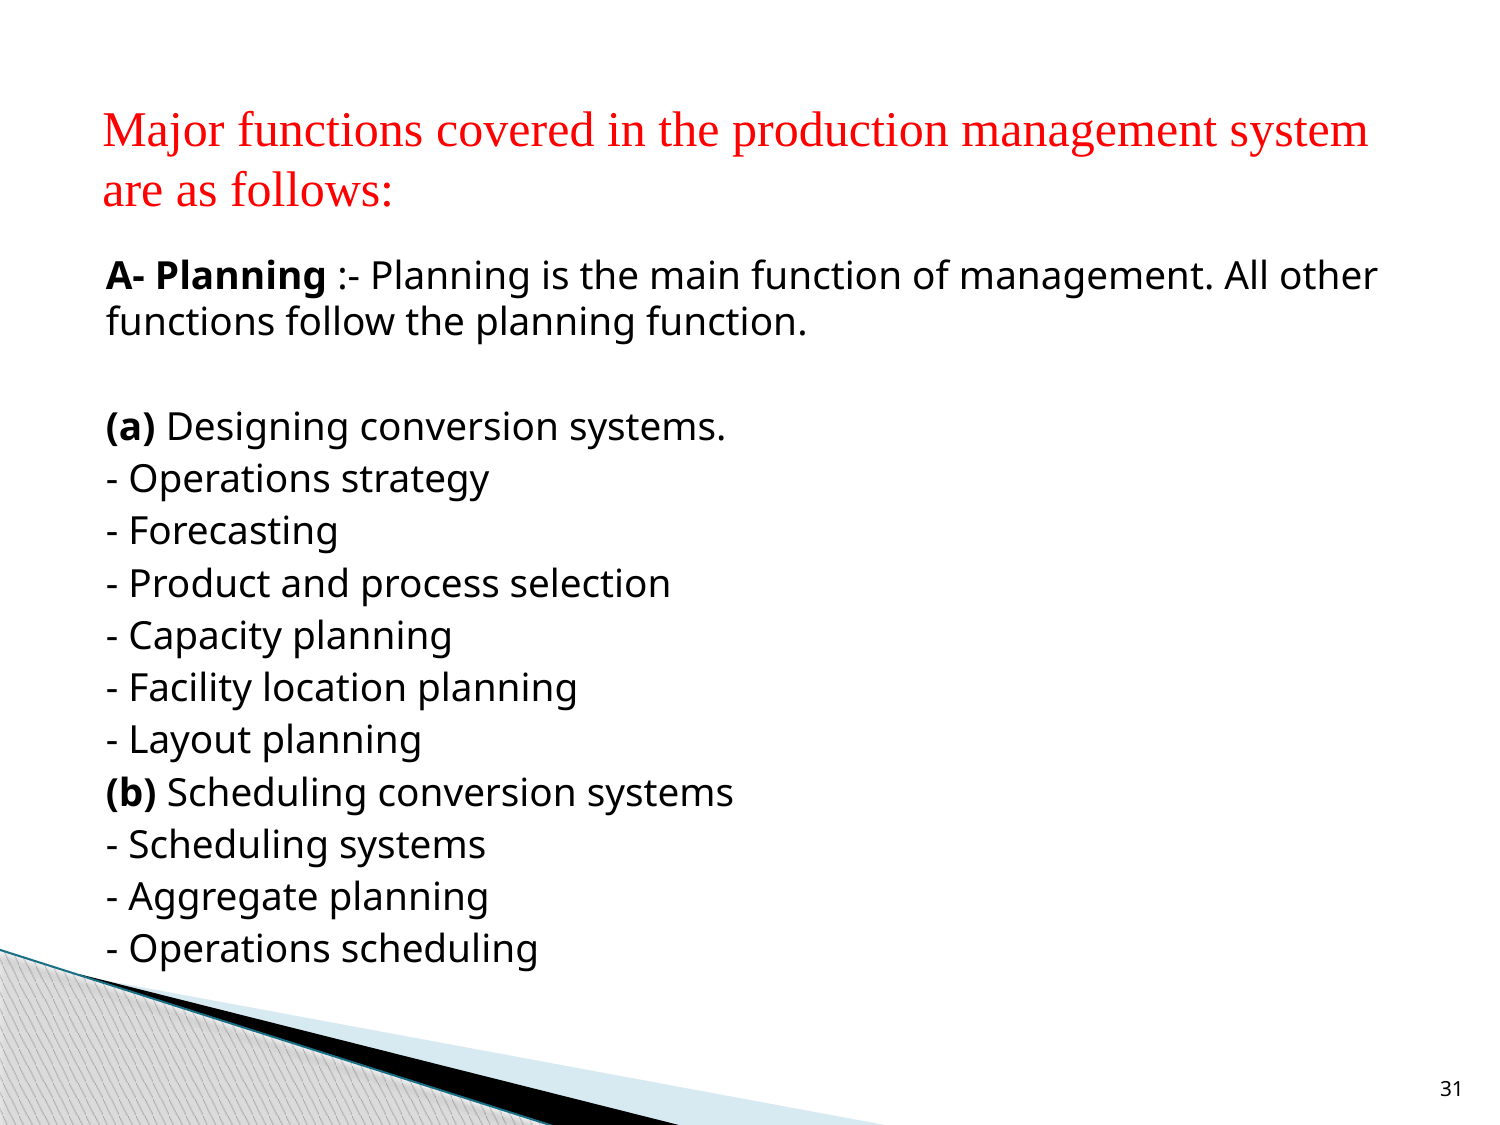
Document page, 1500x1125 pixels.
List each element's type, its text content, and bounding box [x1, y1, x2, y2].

list A- Planning :- Planning is the main function of management. All other functions follow the planning function. (a) Designing conversion systems. - Operations strategy - Forecasting - Product and process selection - Capacity planning - Facility location planning - Layout planning (b) Scheduling conversion systems - Scheduling systems - Aggregate planning - Operations scheduling [75, 243, 1425, 986]
title Major functions covered in the production management system are as follows: [87, 62, 1438, 250]
slide_number 31 [1418, 1051, 1479, 1112]
